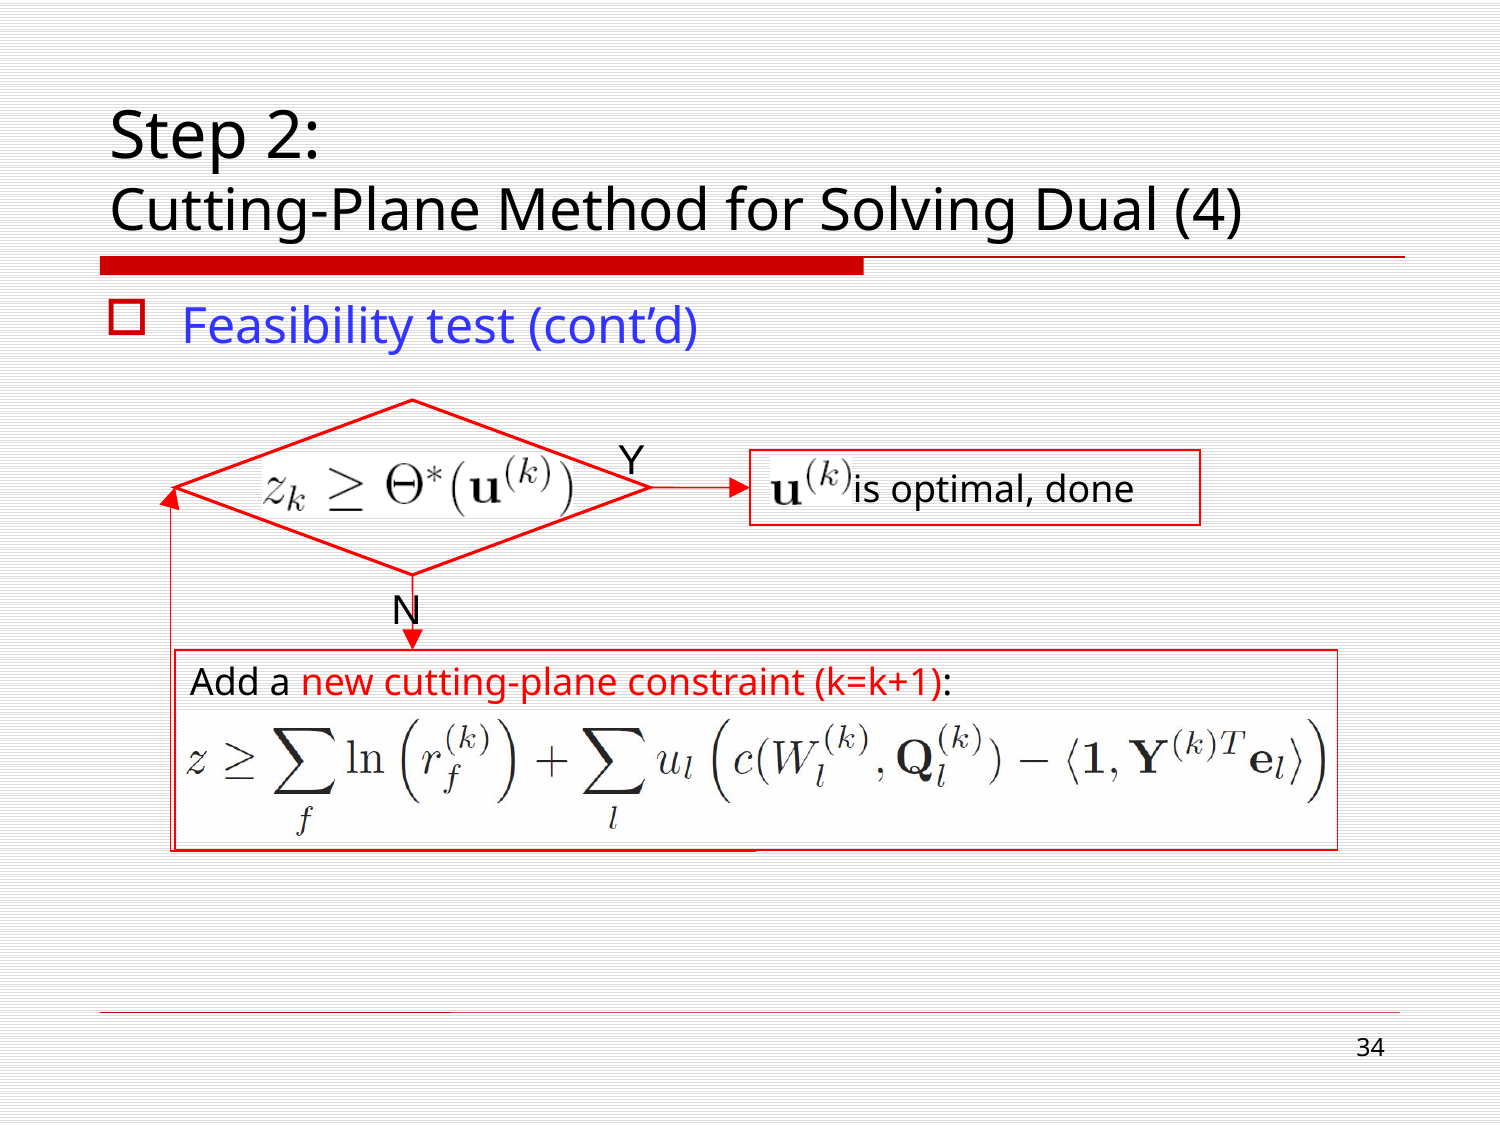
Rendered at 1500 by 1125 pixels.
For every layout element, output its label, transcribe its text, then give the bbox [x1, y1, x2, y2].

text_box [651, 574, 1338, 712]
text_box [284, 849, 647, 960]
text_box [652, 847, 1338, 851]
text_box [174, 399, 278, 574]
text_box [651, 424, 1201, 526]
picture [177, 712, 1336, 840]
list Feasibility test (cont’d) [89, 286, 1403, 987]
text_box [174, 846, 277, 851]
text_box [174, 574, 278, 713]
title Step 2: Cutting-Plane Method for Solving Dual (4) [94, 50, 1407, 250]
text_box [284, 377, 647, 710]
slide_number 34 [1074, 1024, 1400, 1103]
